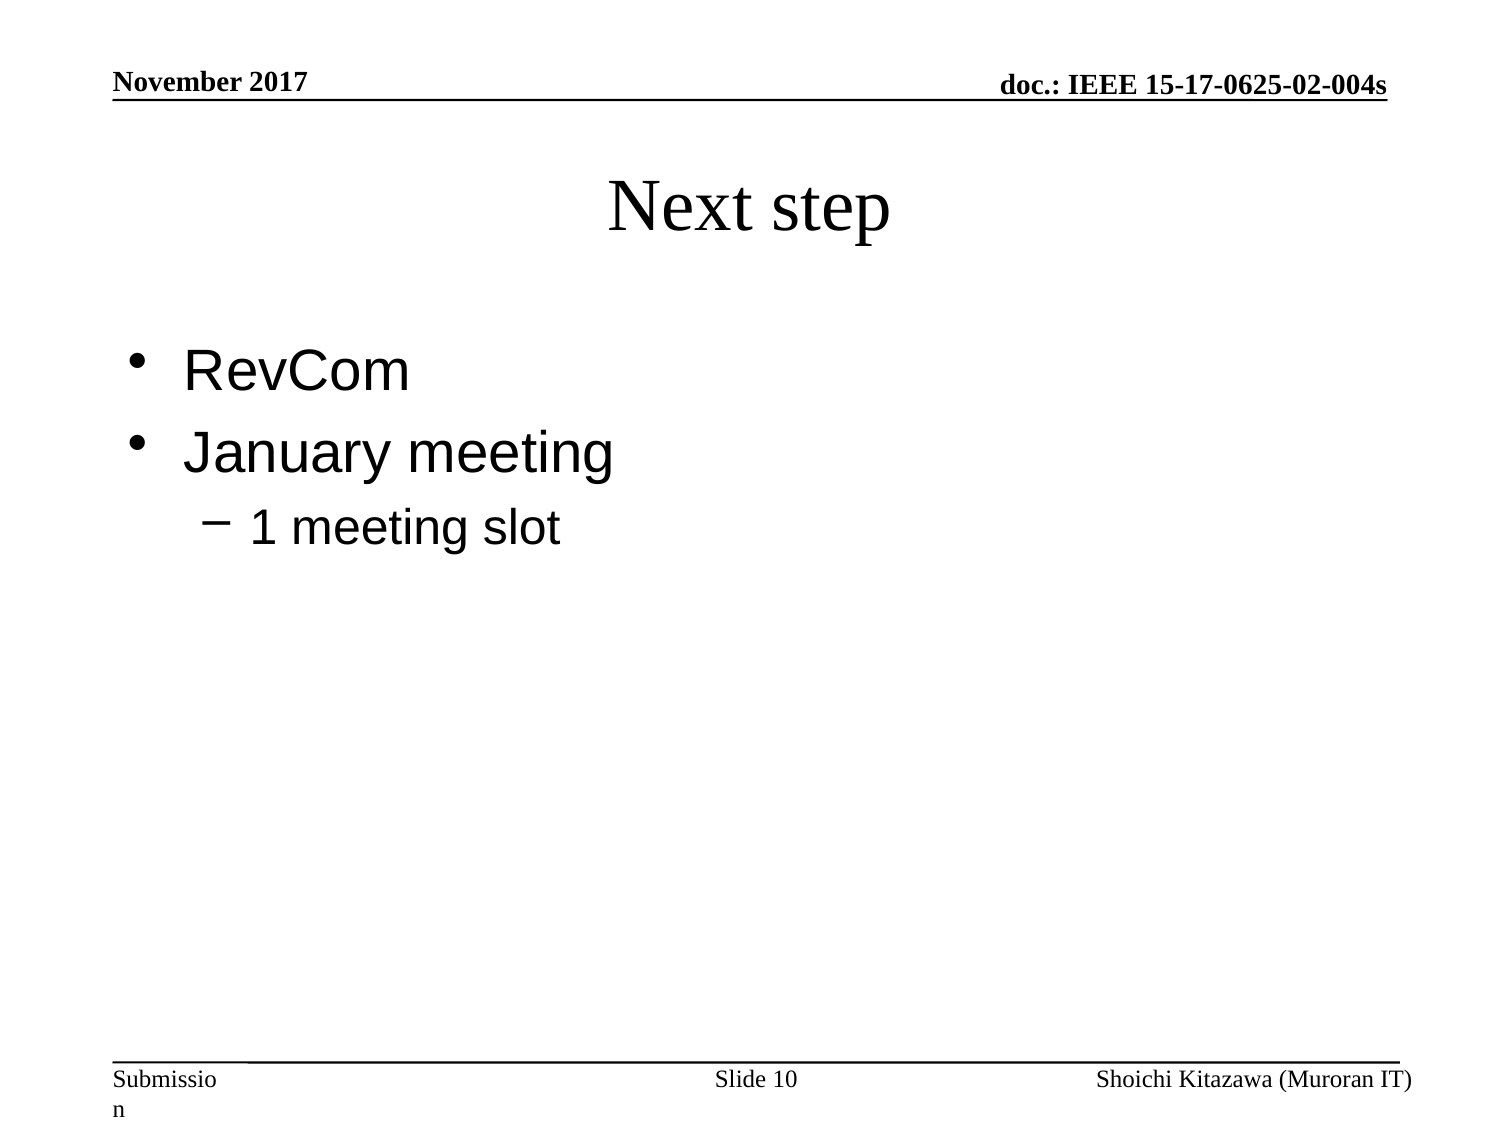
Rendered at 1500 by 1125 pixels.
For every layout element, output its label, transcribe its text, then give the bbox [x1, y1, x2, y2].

slide_number Slide 10 [712, 1062, 800, 1093]
list RevCom January meeting 1 meeting slot [112, 324, 1388, 1001]
title Next step [112, 112, 1388, 288]
footer Shoichi Kitazawa (Muroran IT) [900, 1062, 1413, 1093]
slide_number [112, 62, 375, 98]
